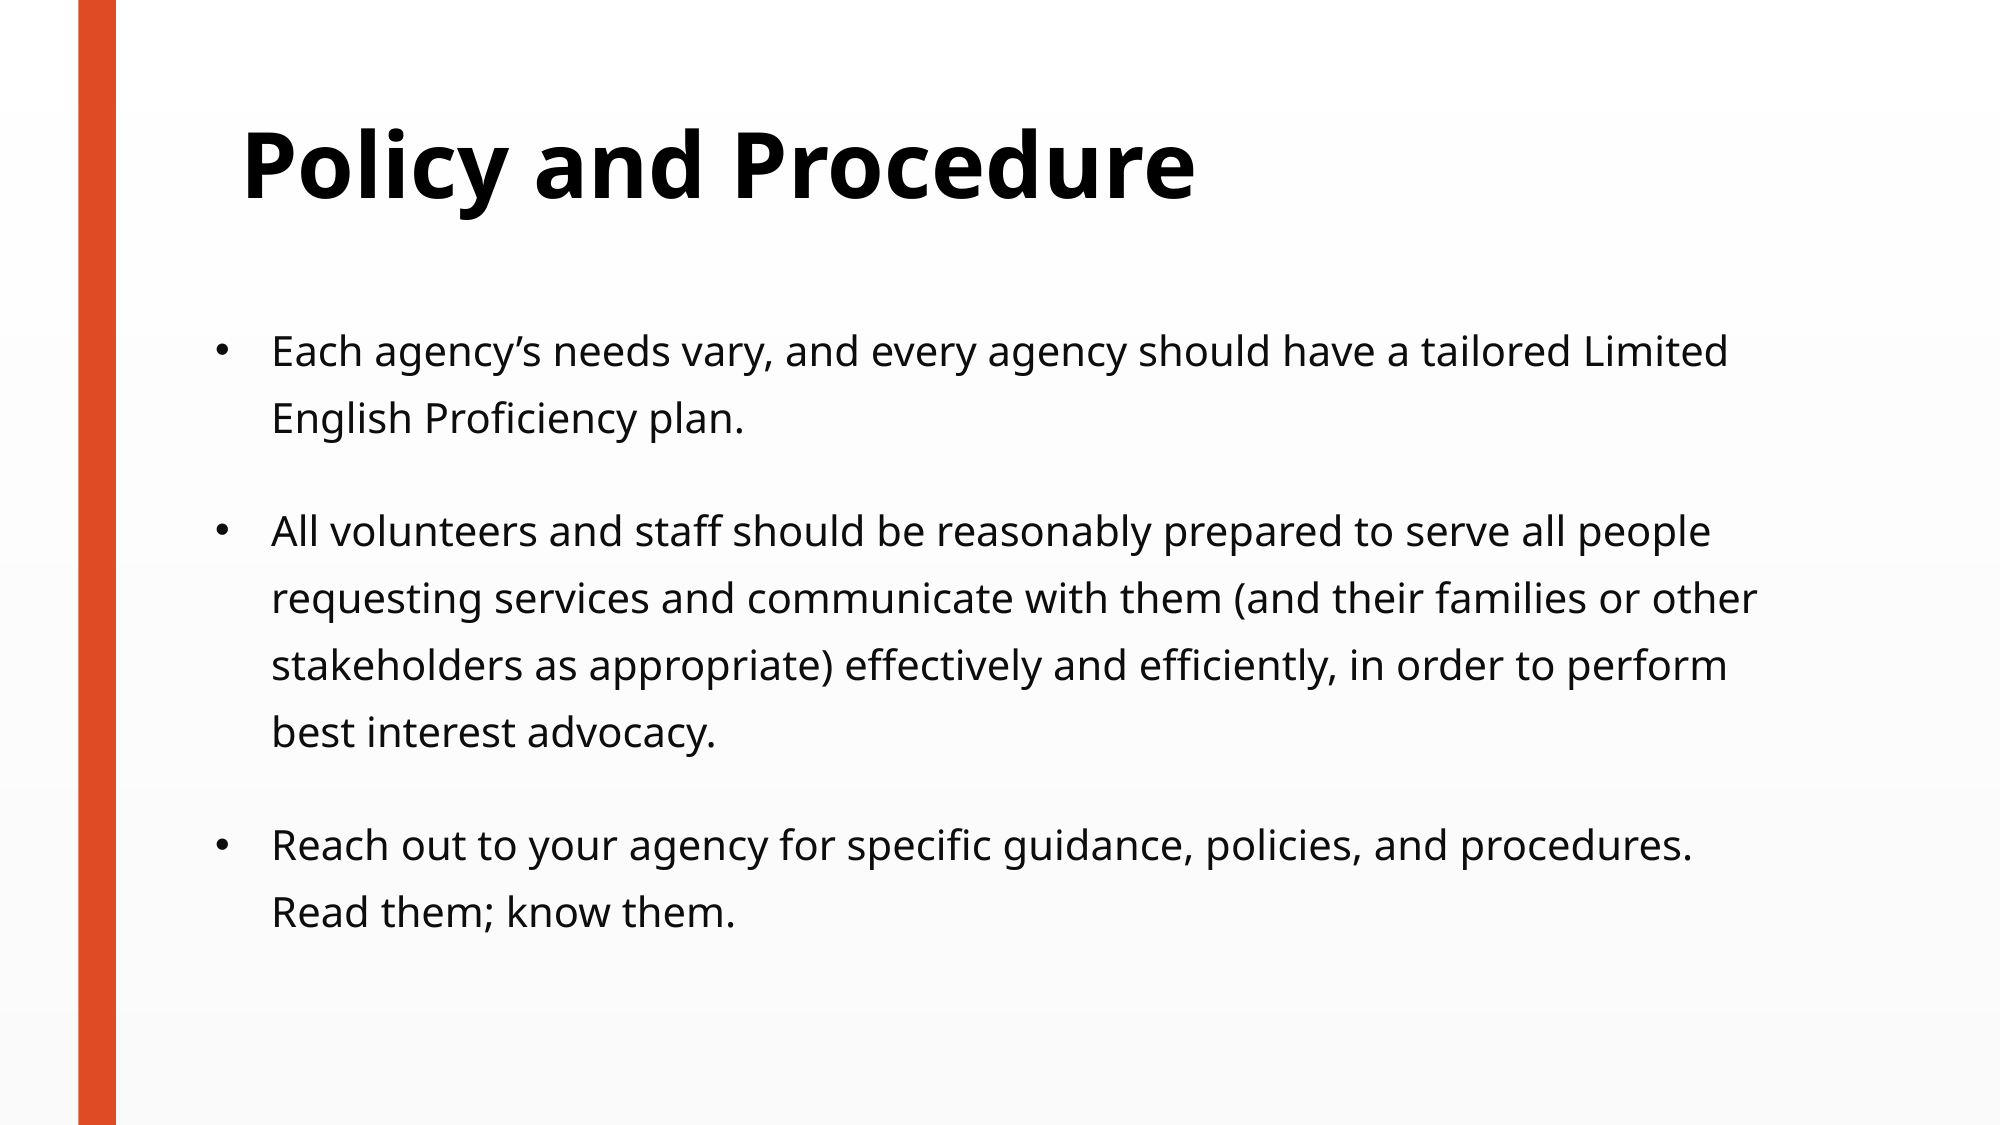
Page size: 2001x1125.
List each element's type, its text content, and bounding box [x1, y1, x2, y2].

title Policy and Procedure [225, 112, 1800, 299]
list Each agency’s needs vary, and every agency should have a tailored Limited English Proficiency plan. All volunteers and staff should be reasonably prepared to serve all people requesting services and communicate with them (and their families or other stakeholders as appropriate) effectively and efficiently, in order to perform best interest advocacy. Reach out to your agency for specific guidance, policies, and procedures. Read them; know them. [200, 299, 1800, 963]
